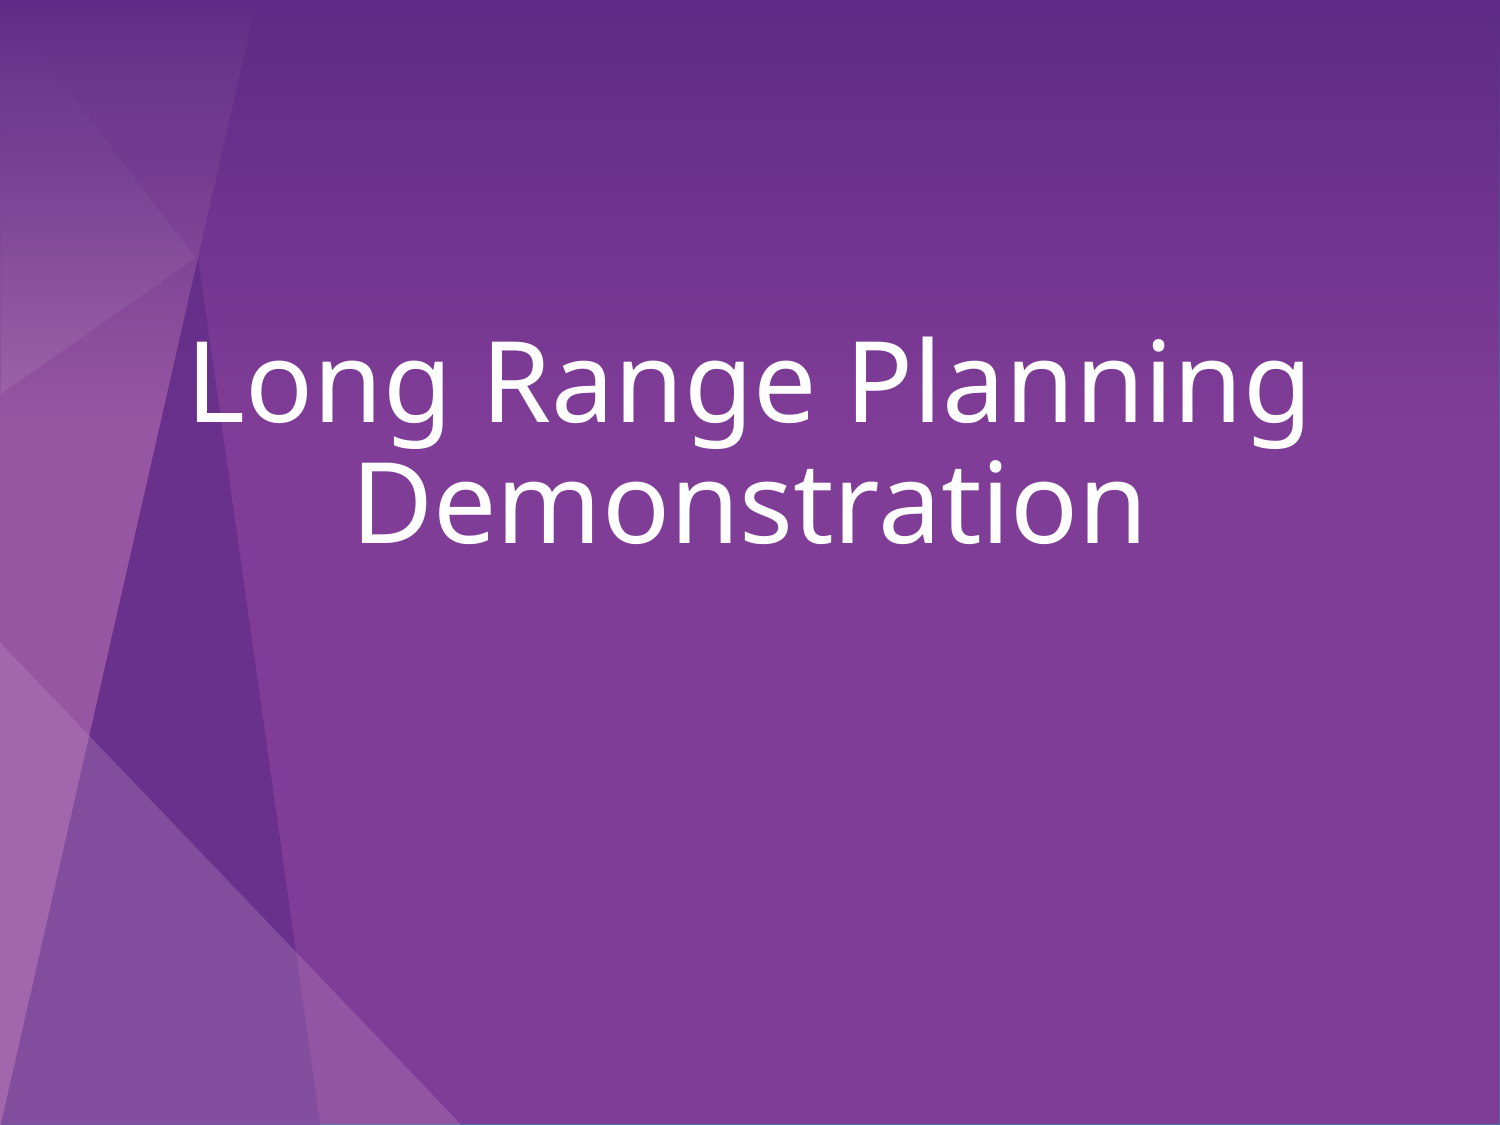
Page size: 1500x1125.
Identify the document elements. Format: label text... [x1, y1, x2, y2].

title Long Range Planning Demonstration [112, 184, 1388, 576]
